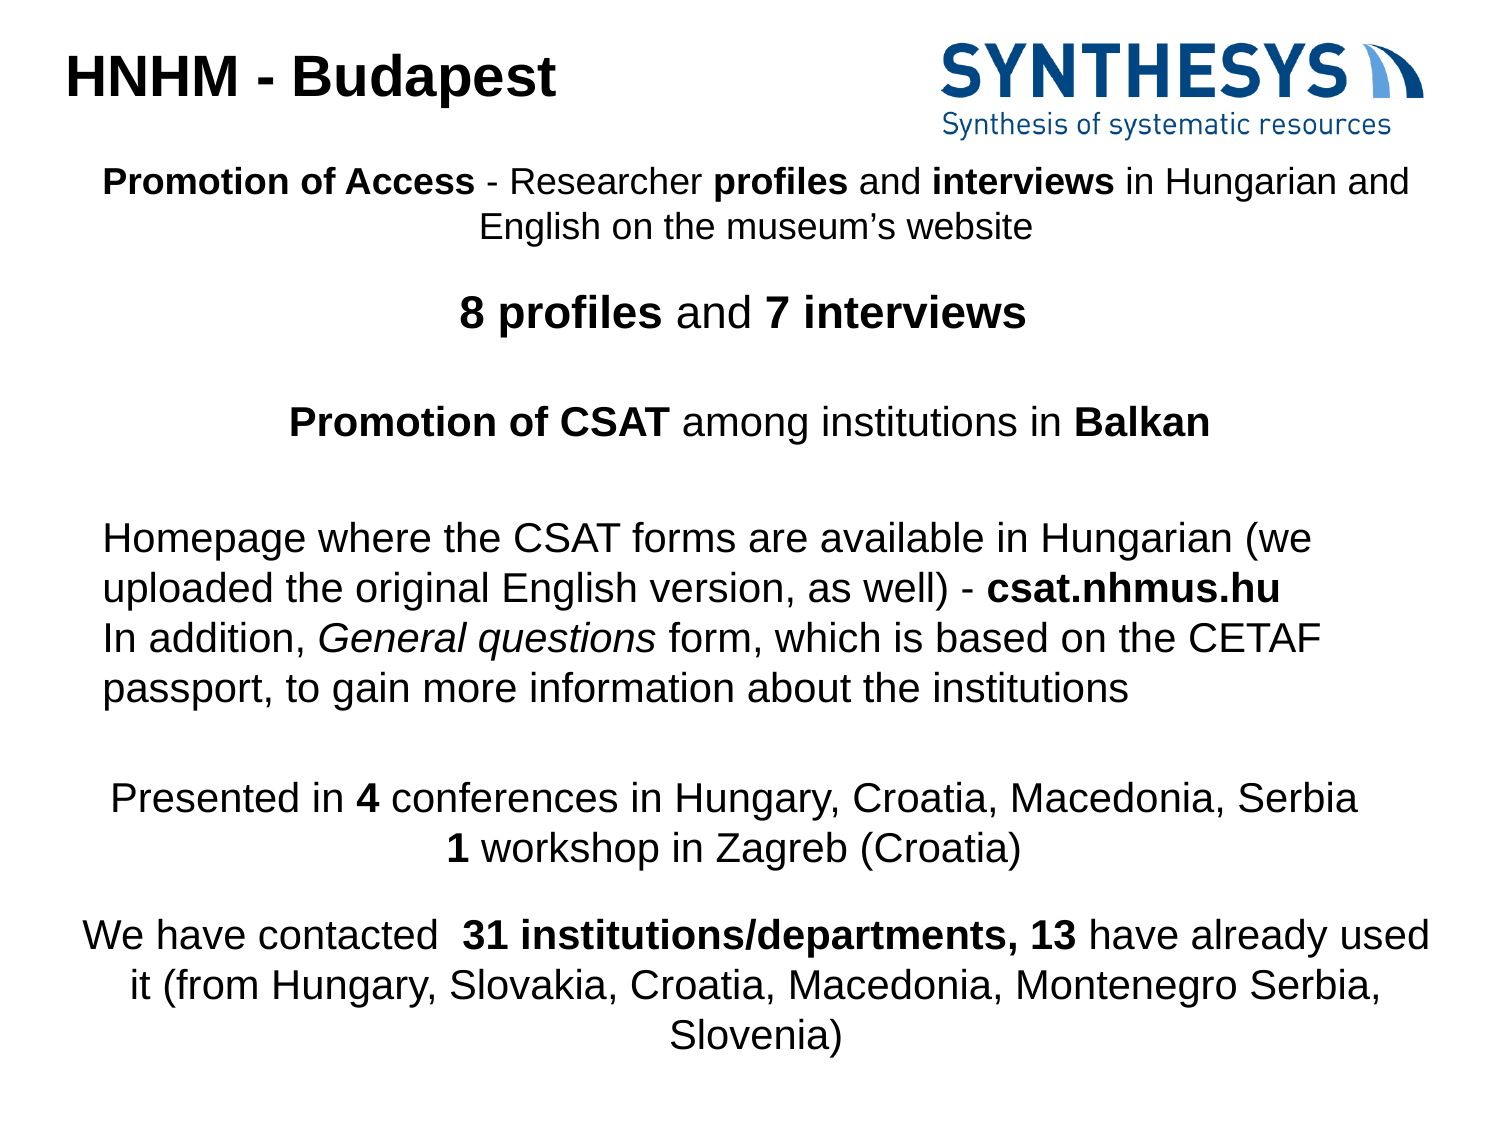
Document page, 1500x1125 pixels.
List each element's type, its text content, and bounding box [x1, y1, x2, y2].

text_box We have contacted 31 institutions/departments, 13 have already used it (from Hungary, Slovakia, Croatia, Macedonia, Montenegro Serbia, Slovenia) [62, 900, 1450, 1065]
text_box Homepage where the CSAT forms are available in Hungarian (we uploaded the original English version, as well) - csat.nhmus.hu In addition, General questions form, which is based on the CETAF passport, to gain more information about the institutions [87, 503, 1363, 719]
text_box HNHM - Budapest [50, 30, 851, 116]
text_box 8 profiles and 7 interviews [444, 275, 1042, 345]
text_box Promotion of CSAT among institutions in Balkan [62, 387, 1438, 453]
text_box Promotion of Access - Researcher profiles and interviews in Hungarian and English on the museum’s website [49, 149, 1463, 255]
text_box Presented in 4 conferences in Hungary, Croatia, Macedonia, Serbia 1 workshop in Zagreb (Croatia) [95, 763, 1374, 878]
picture [940, 42, 1424, 141]
